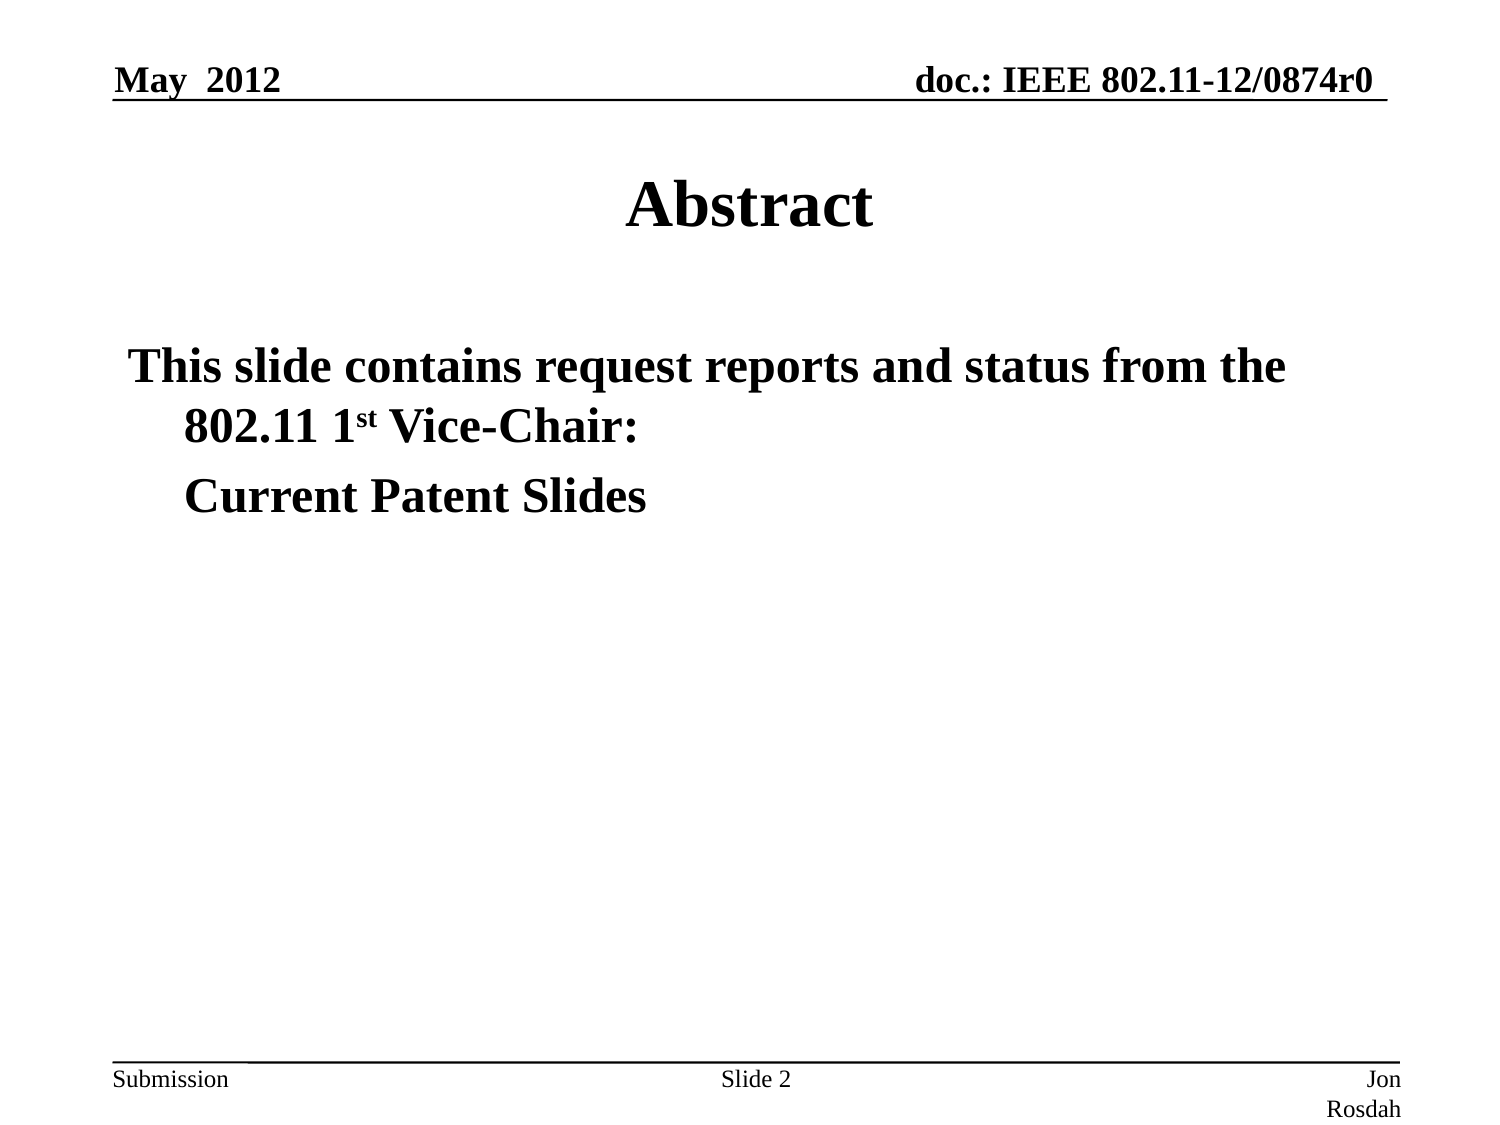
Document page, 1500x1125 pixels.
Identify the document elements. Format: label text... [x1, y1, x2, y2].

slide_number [114, 54, 290, 101]
list This slide contains request reports and status from the 802.11 1st Vice-Chair: Current Patent Slides [112, 324, 1388, 1001]
title Abstract [112, 112, 1388, 288]
footer Jon Rosdahl (CSR) [1324, 1061, 1402, 1093]
slide_number Slide 2 [712, 1061, 800, 1093]
